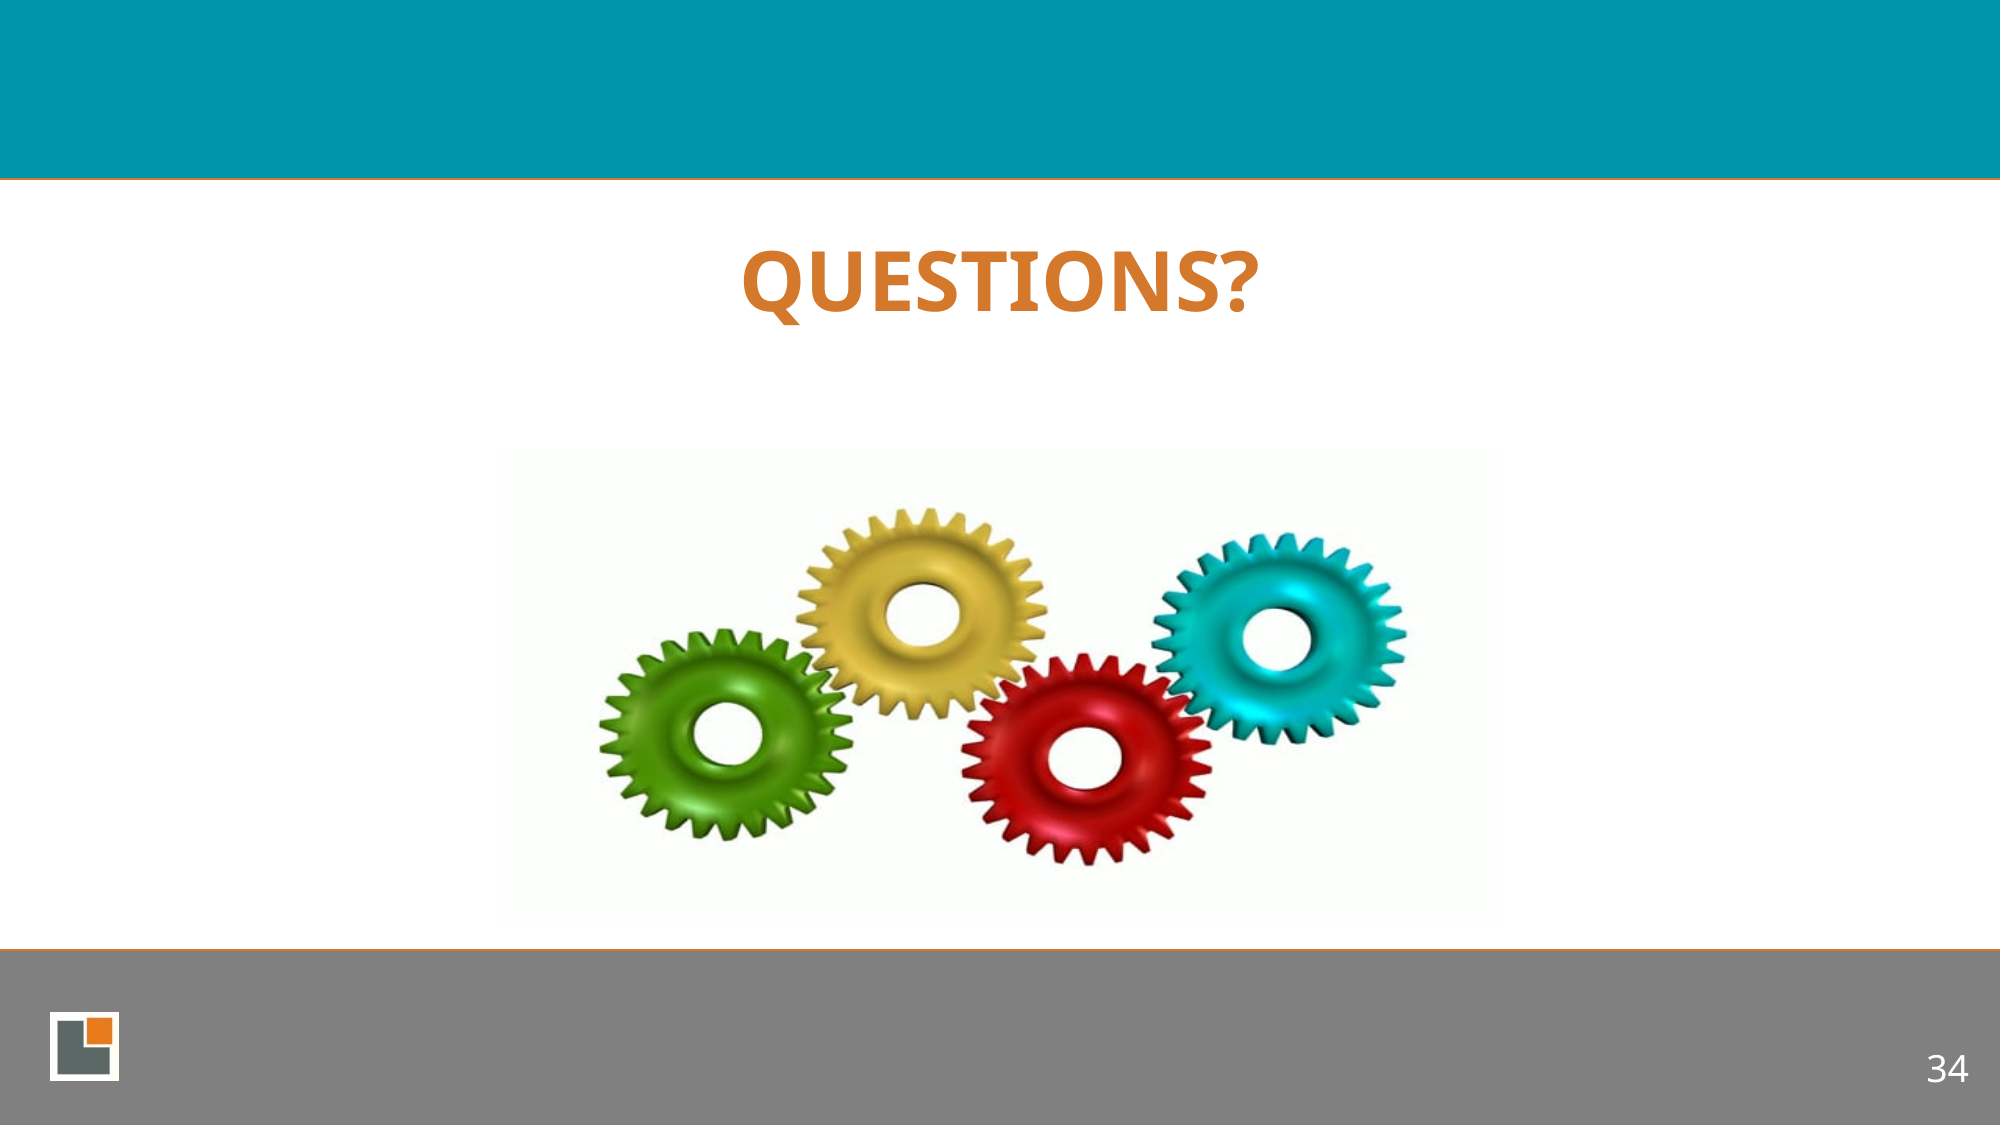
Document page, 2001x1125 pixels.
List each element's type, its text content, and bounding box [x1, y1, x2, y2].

slide_number 34 [1533, 1038, 1984, 1098]
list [499, 448, 1501, 923]
title QUESTIONS? [137, 221, 1863, 361]
picture [50, 1012, 119, 1081]
